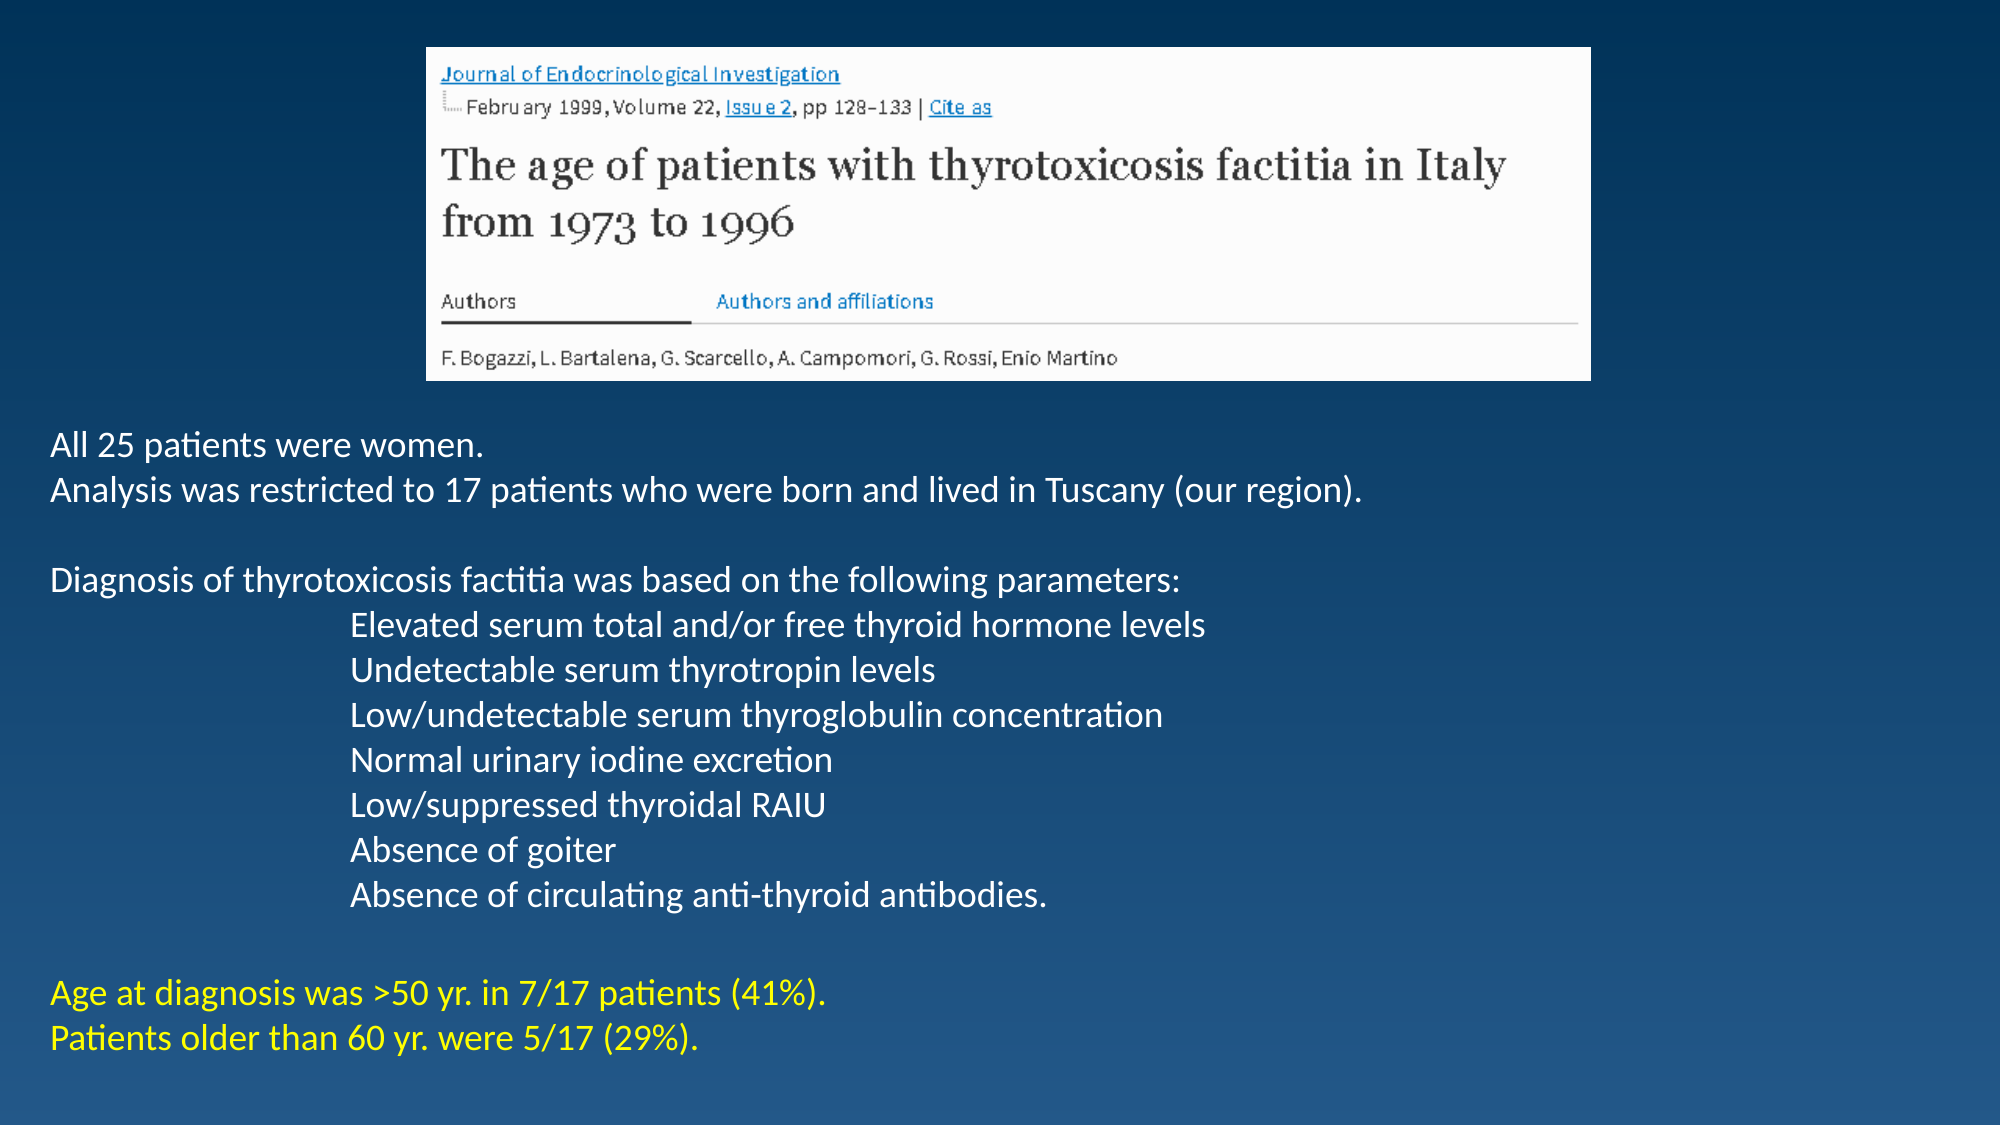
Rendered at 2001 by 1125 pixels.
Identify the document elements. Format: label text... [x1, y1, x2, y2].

text_box All 25 patients were women. Analysis was restricted to 17 patients who were born and lived in Tuscany (our region). Diagnosis of thyrotoxicosis factitia was based on the following parameters: Elevated serum total and/or free thyroid hormone levels Undetectable serum thyrotropin levels Low/undetectable serum thyroglobulin concentration Normal urinary iodine excretion Low/suppressed thyroidal RAIU Absence of goiter Absence of circulating anti-thyroid antibodies. [35, 412, 1824, 923]
picture [426, 47, 1591, 381]
text_box Age at diagnosis was >50 yr. in 7/17 patients (41%). Patients older than 60 yr. were 5/17 (29%). [35, 960, 1936, 1065]
